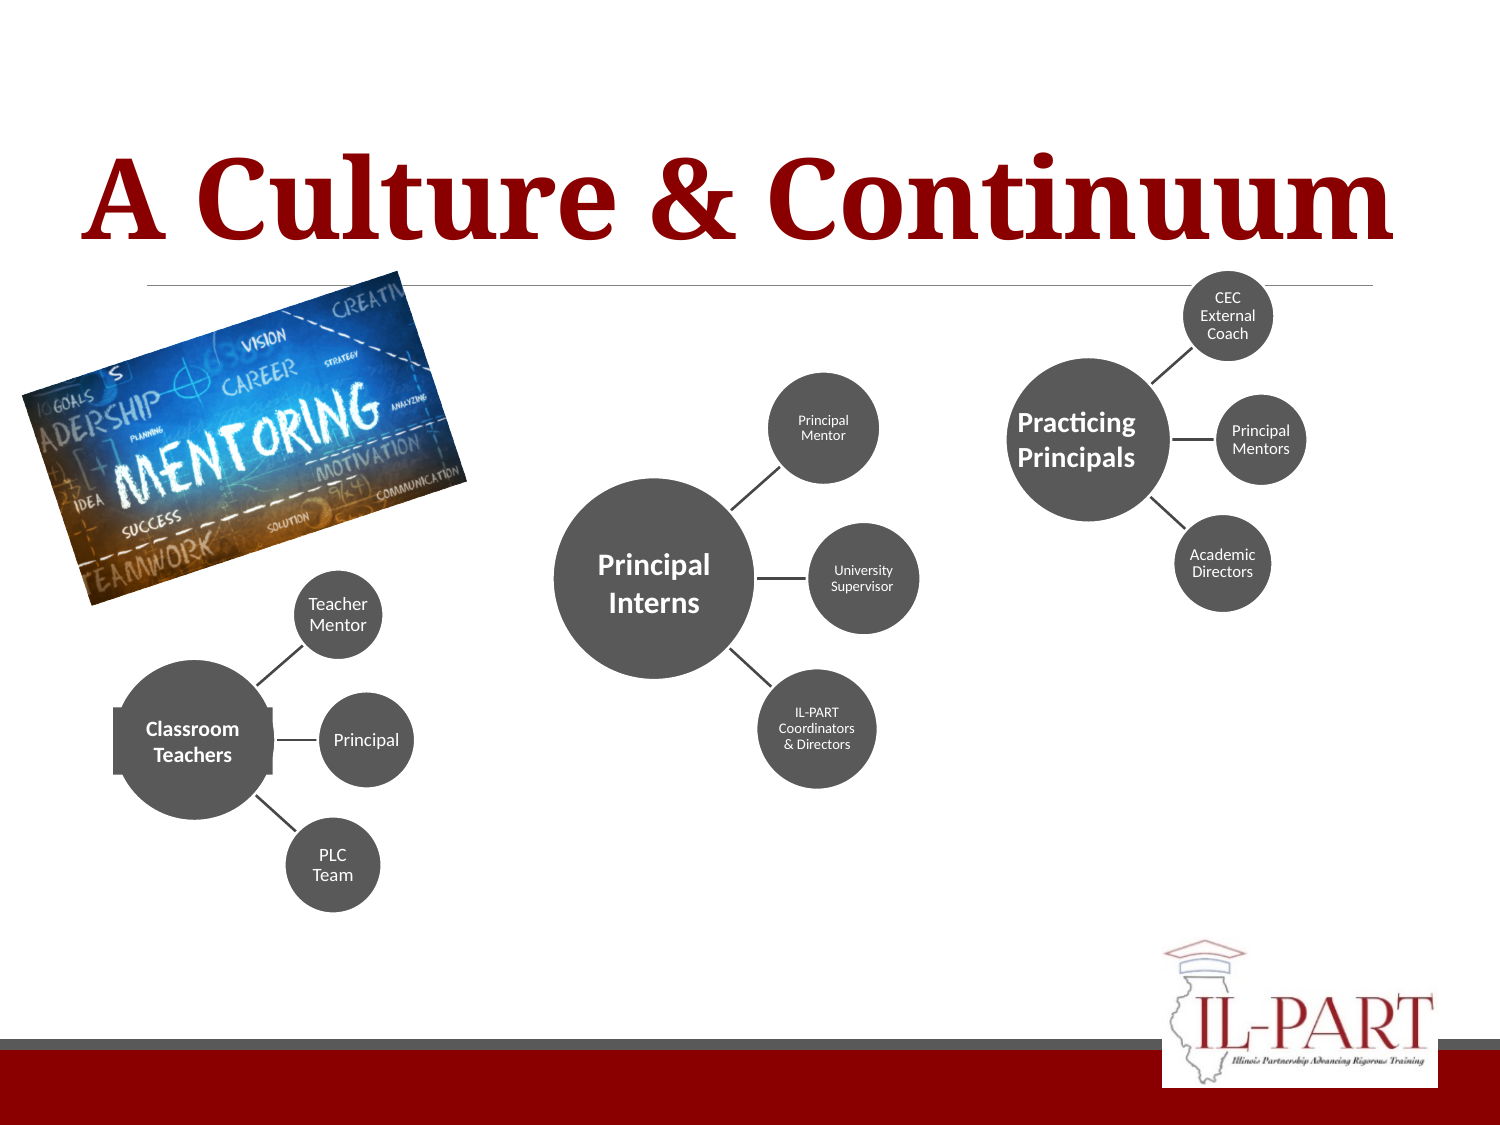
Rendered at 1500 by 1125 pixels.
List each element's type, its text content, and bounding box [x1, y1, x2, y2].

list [539, 370, 1116, 791]
title A Culture & Continuum [63, 157, 1414, 271]
picture [1161, 936, 1438, 1088]
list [112, 531, 572, 952]
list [1004, 231, 1457, 652]
picture [22, 271, 466, 605]
